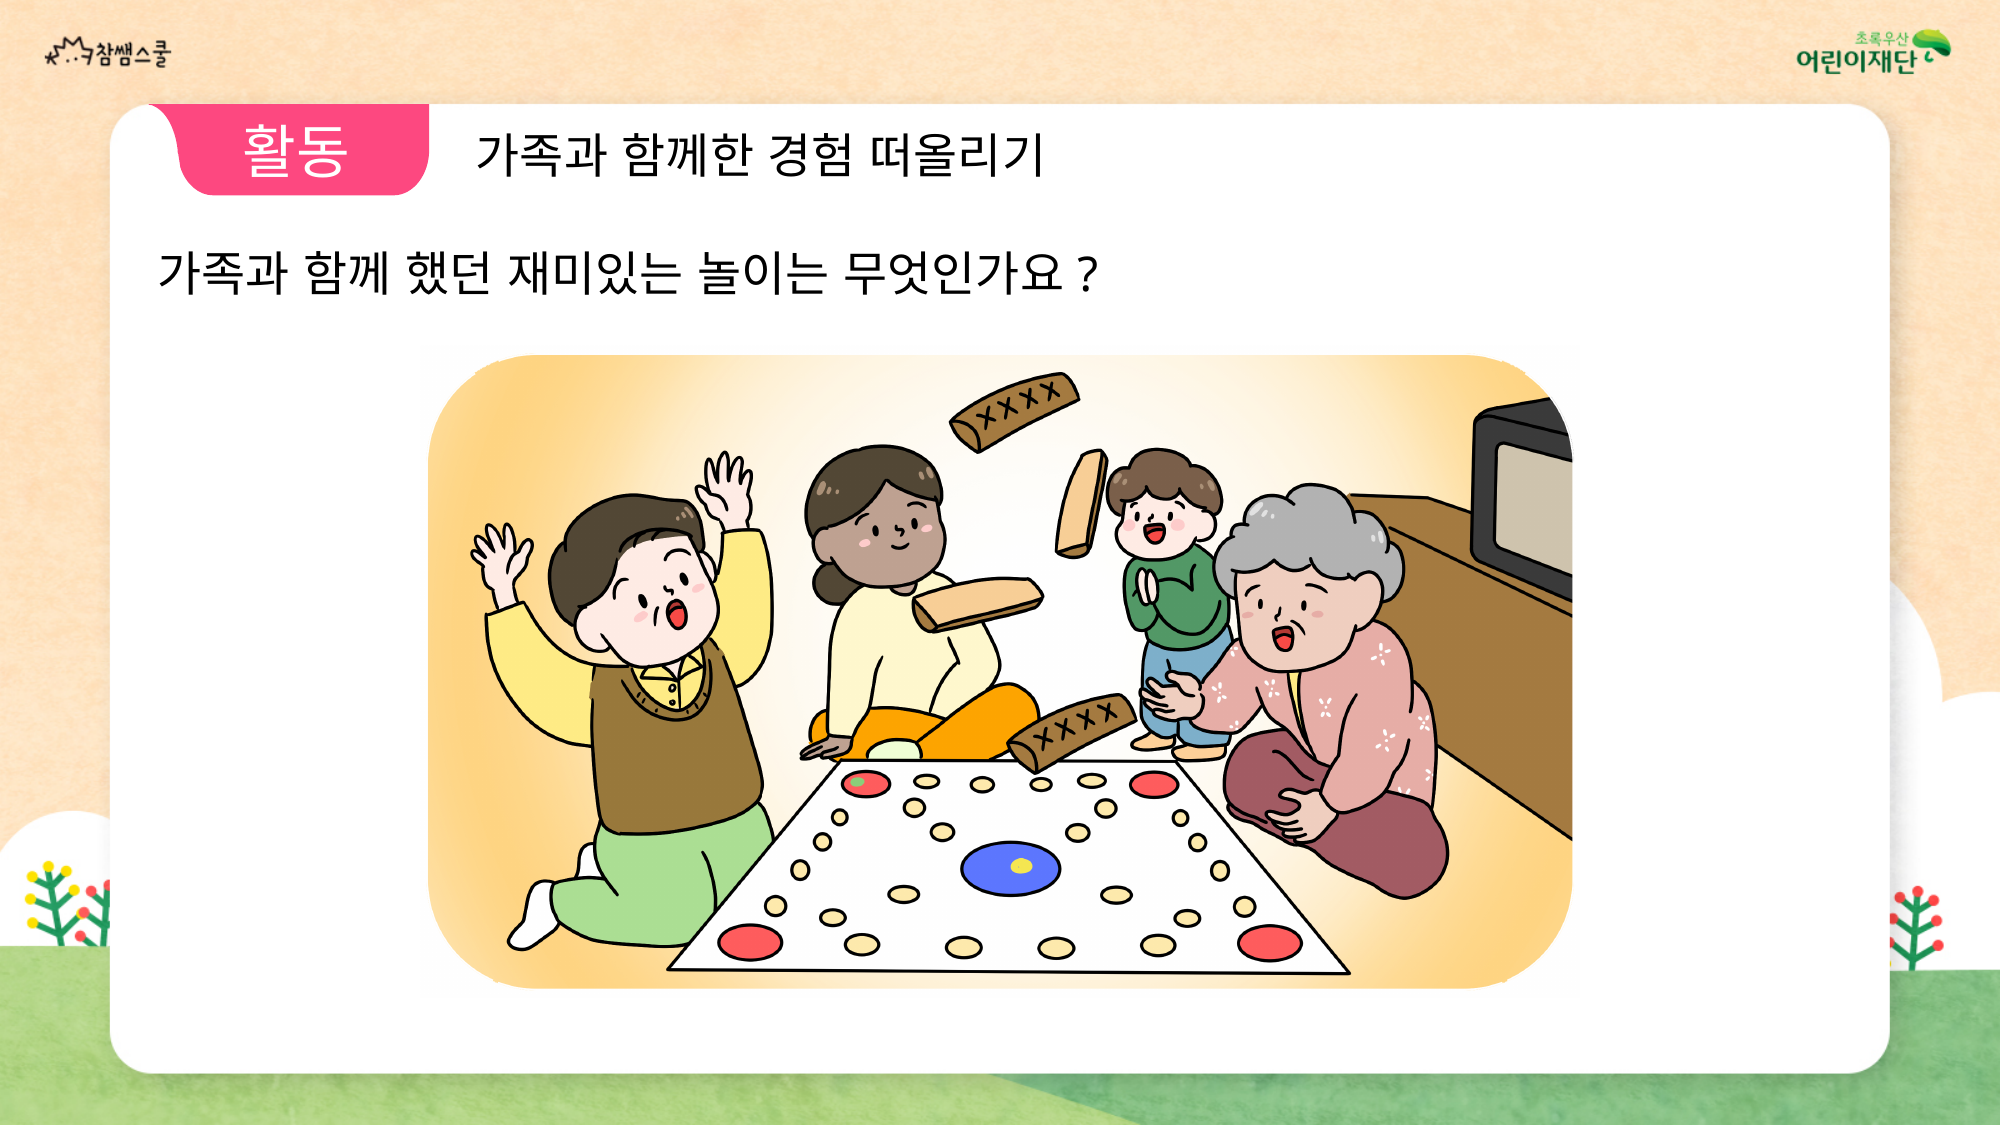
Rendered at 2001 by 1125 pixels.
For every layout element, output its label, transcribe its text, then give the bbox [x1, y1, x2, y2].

picture [0, 0, 2000, 1125]
text_box 가족과 함께 했던 재미있는 놀이는 무엇인가요? [142, 236, 1217, 309]
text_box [148, 103, 430, 196]
text_box 가족과 함께한 경험 떠올리기 [460, 118, 1062, 191]
